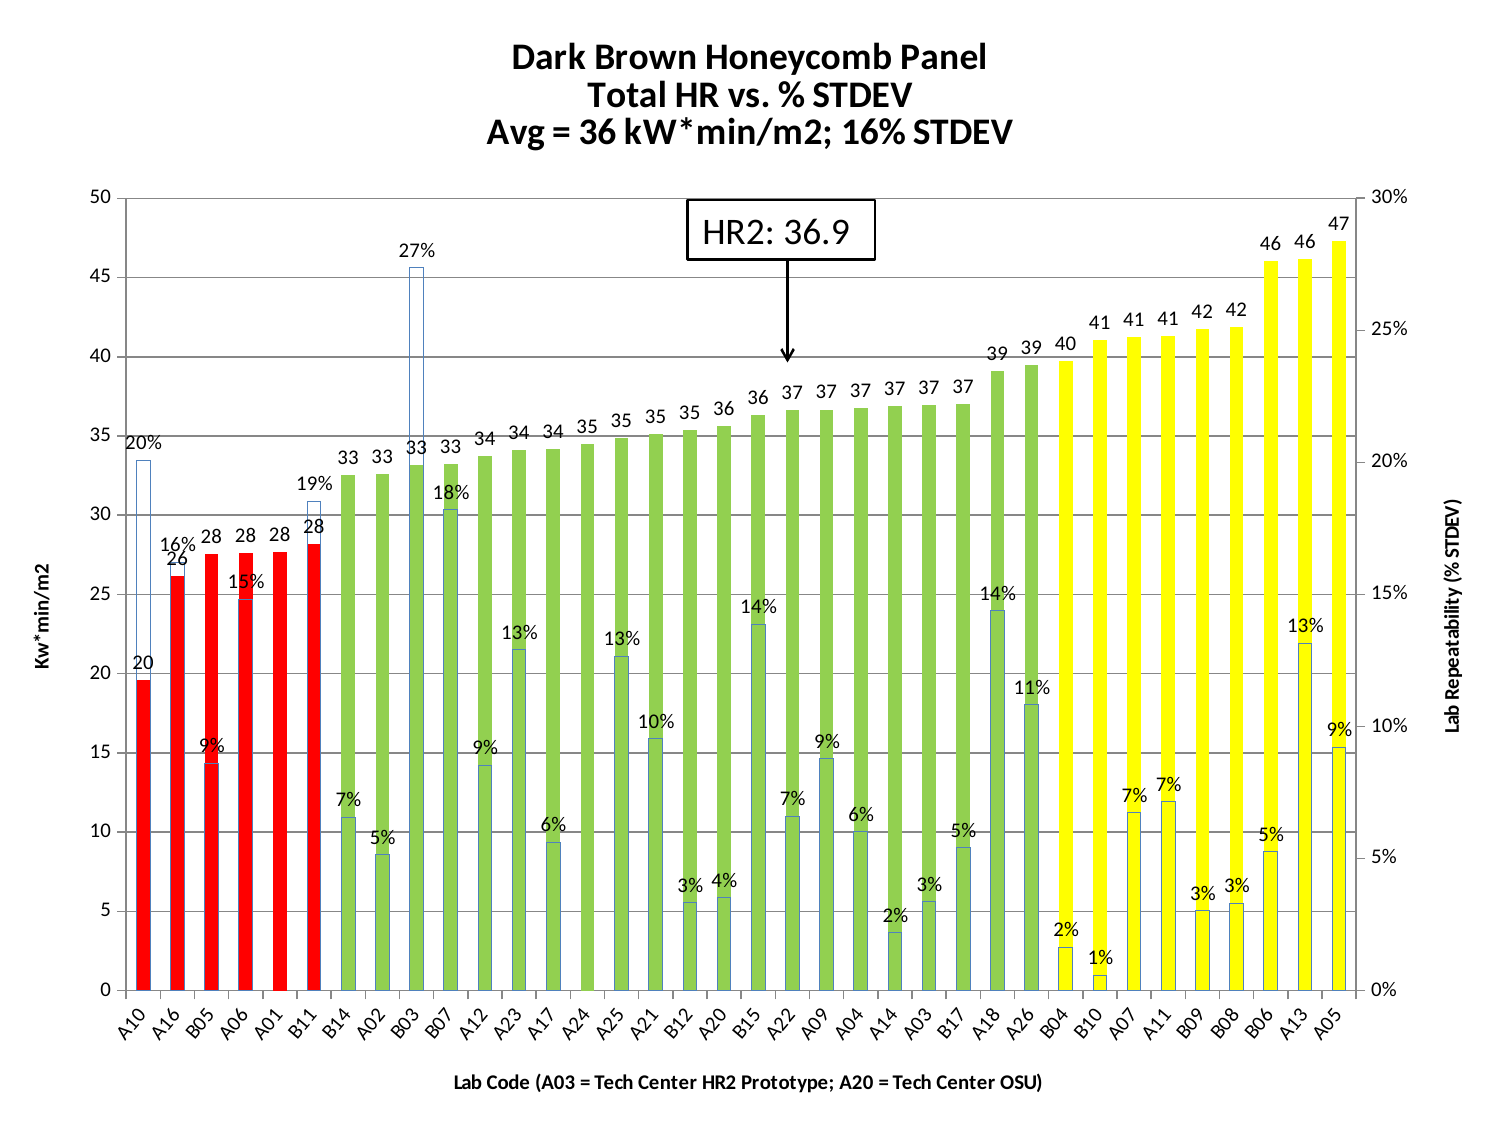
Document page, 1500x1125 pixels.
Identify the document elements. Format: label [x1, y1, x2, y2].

chart [0, 0, 1500, 1125]
